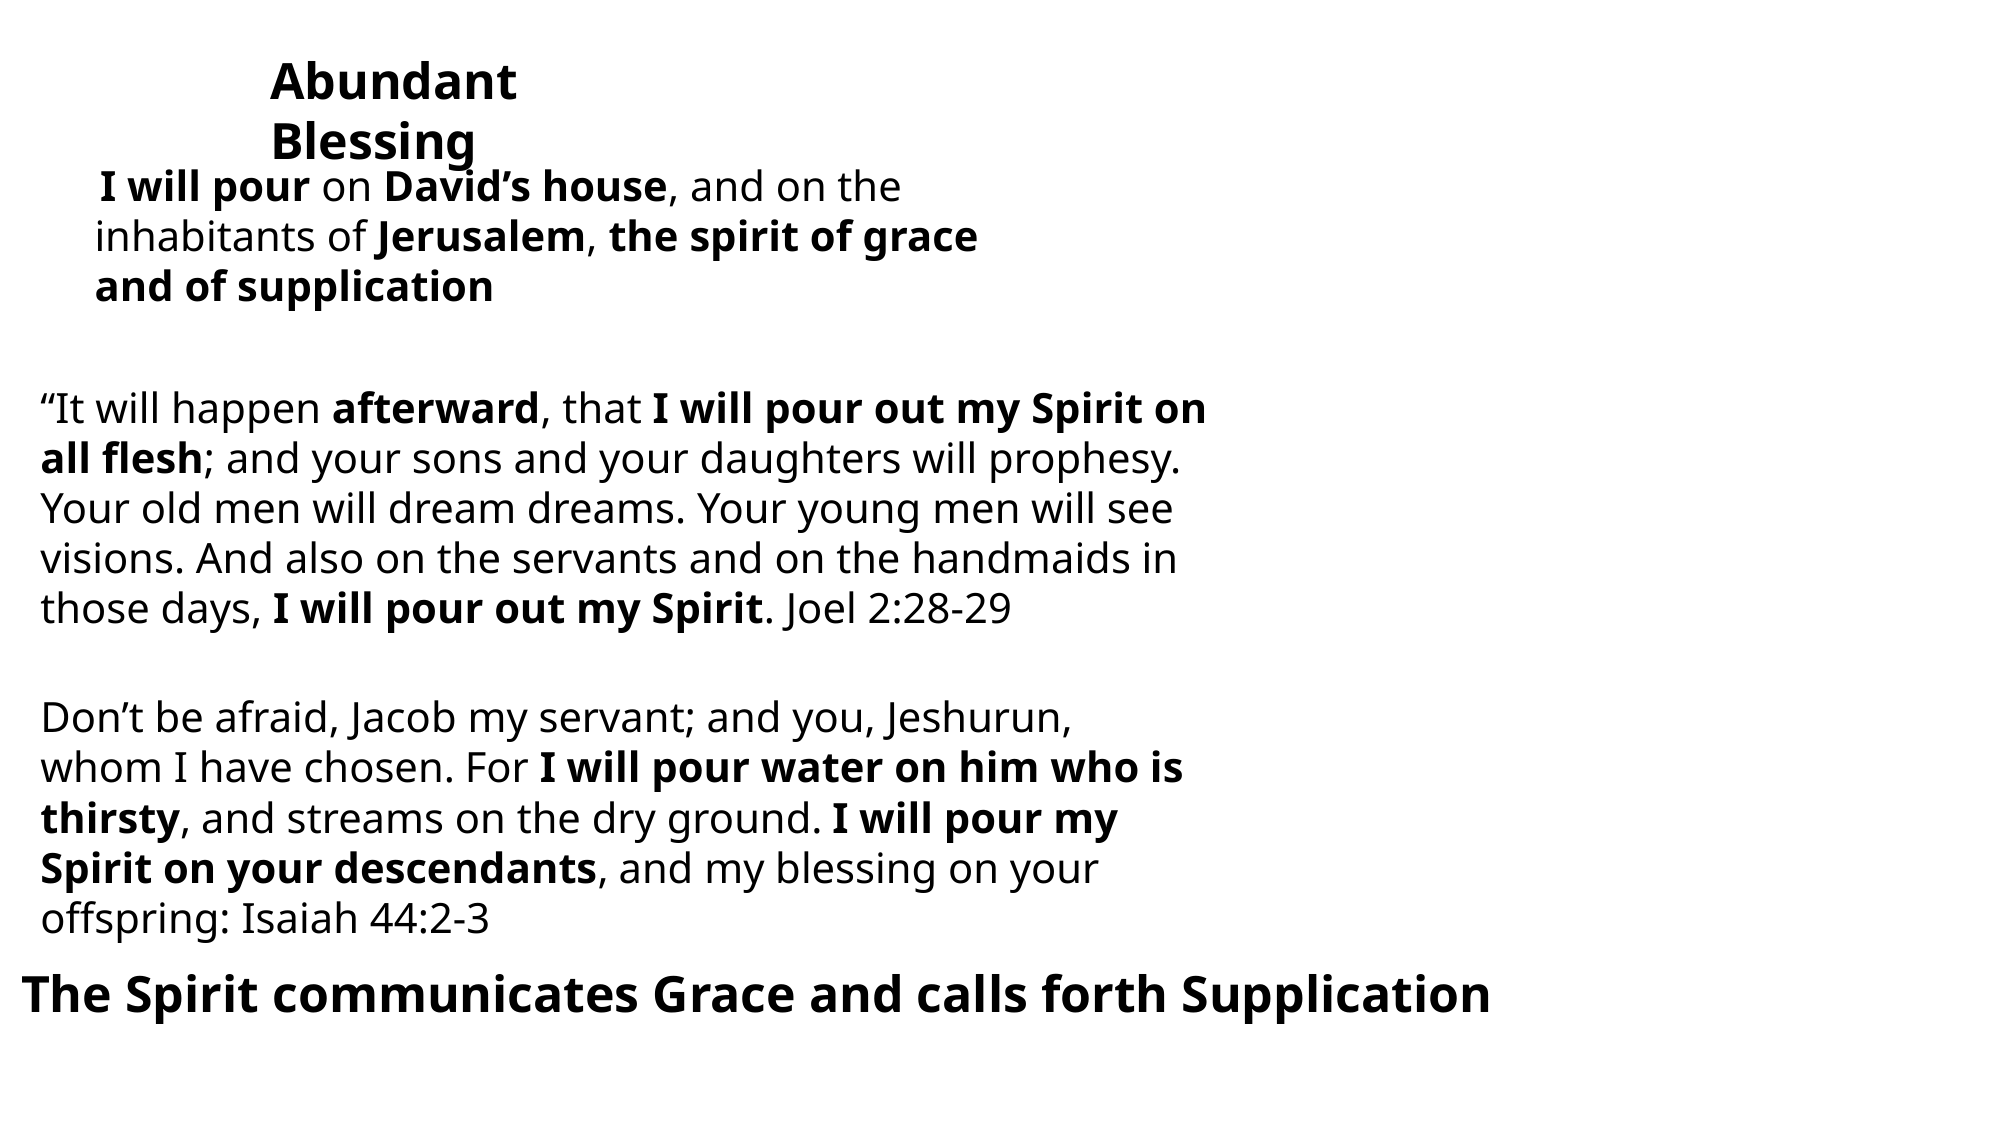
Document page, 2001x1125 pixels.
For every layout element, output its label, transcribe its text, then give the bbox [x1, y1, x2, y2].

text_box “It will happen afterward, that I will pour out my Spirit on all flesh; and your sons and your daughters will prophesy. Your old men will dream dreams. Your young men will see visions. And also on the servants and on the handmaids in those days, I will pour out my Spirit. Joel 2:28-29 [25, 374, 1225, 639]
text_box Don’t be afraid, Jacob my servant; and you, Jeshurun, whom I have chosen. For I will pour water on him who is thirsty, and streams on the dry ground. I will pour my Spirit on your descendants, and my blessing on your offspring: Isaiah 44:2-3 [25, 683, 1218, 949]
text_box The Spirit communicates Grace and calls forth Supplication [6, 955, 1508, 1031]
text_box Abundant Blessing [255, 41, 750, 177]
text_box I will pour on David’s house, and on the inhabitants of Jerusalem, the spirit of grace and of supplication [79, 152, 1080, 318]
